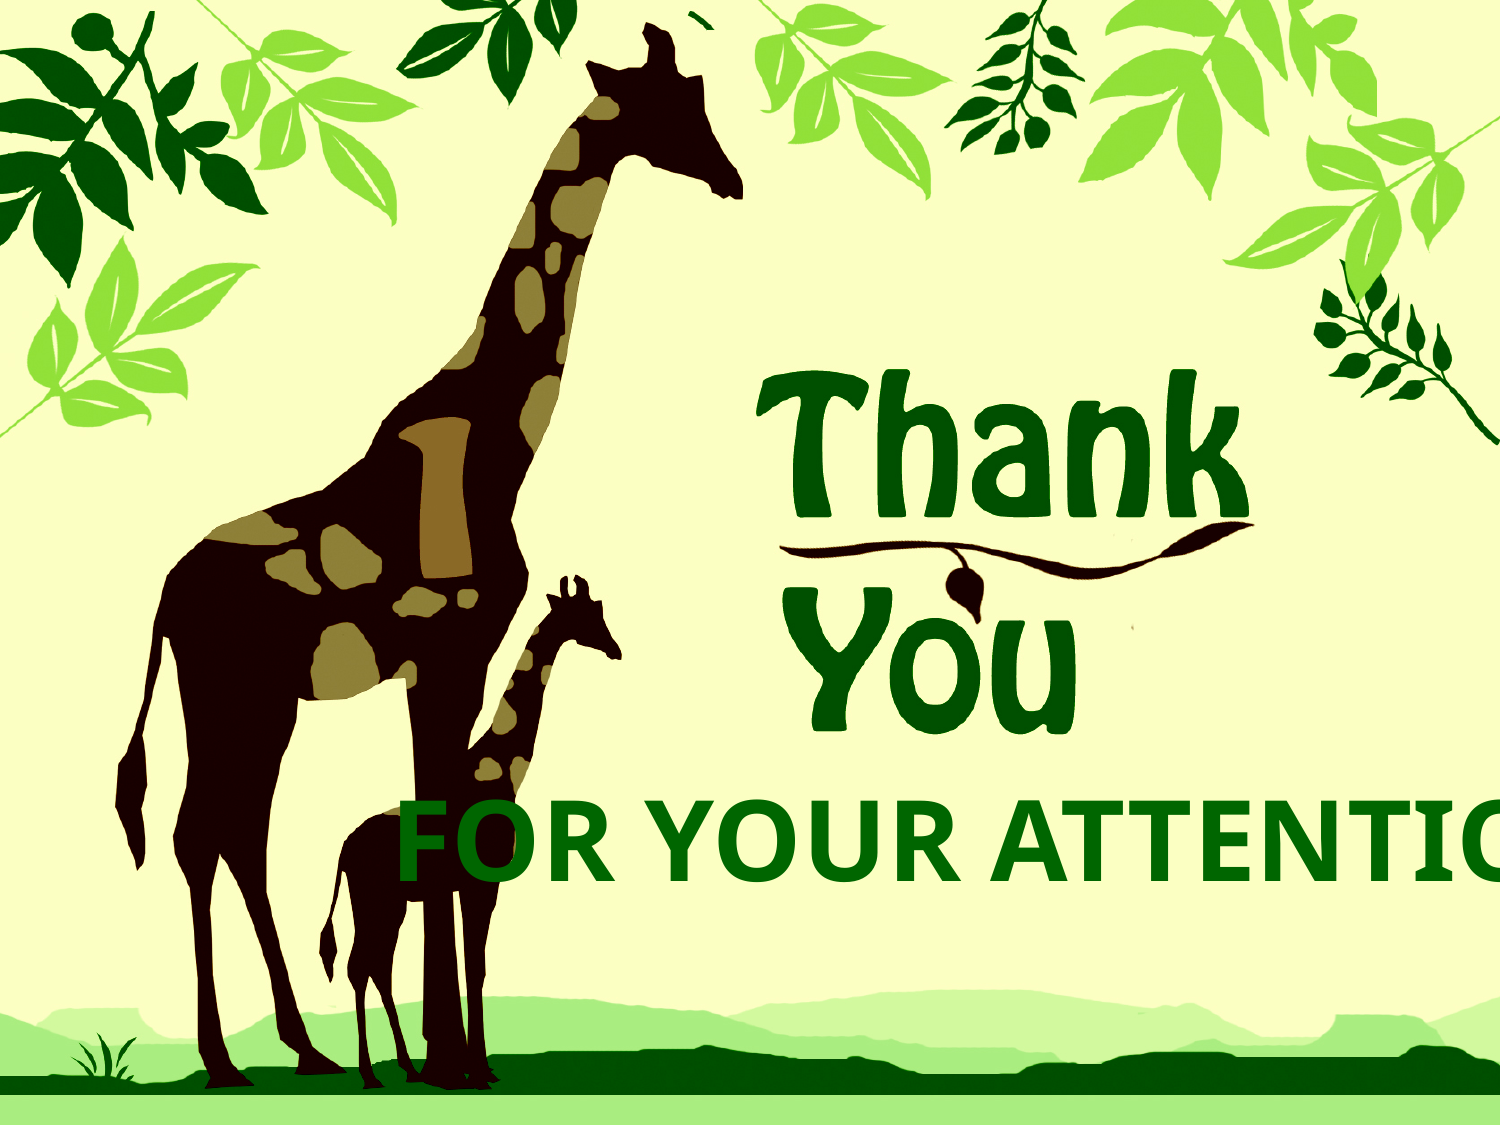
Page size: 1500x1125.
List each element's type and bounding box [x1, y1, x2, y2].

list [0, 0, 1500, 1125]
